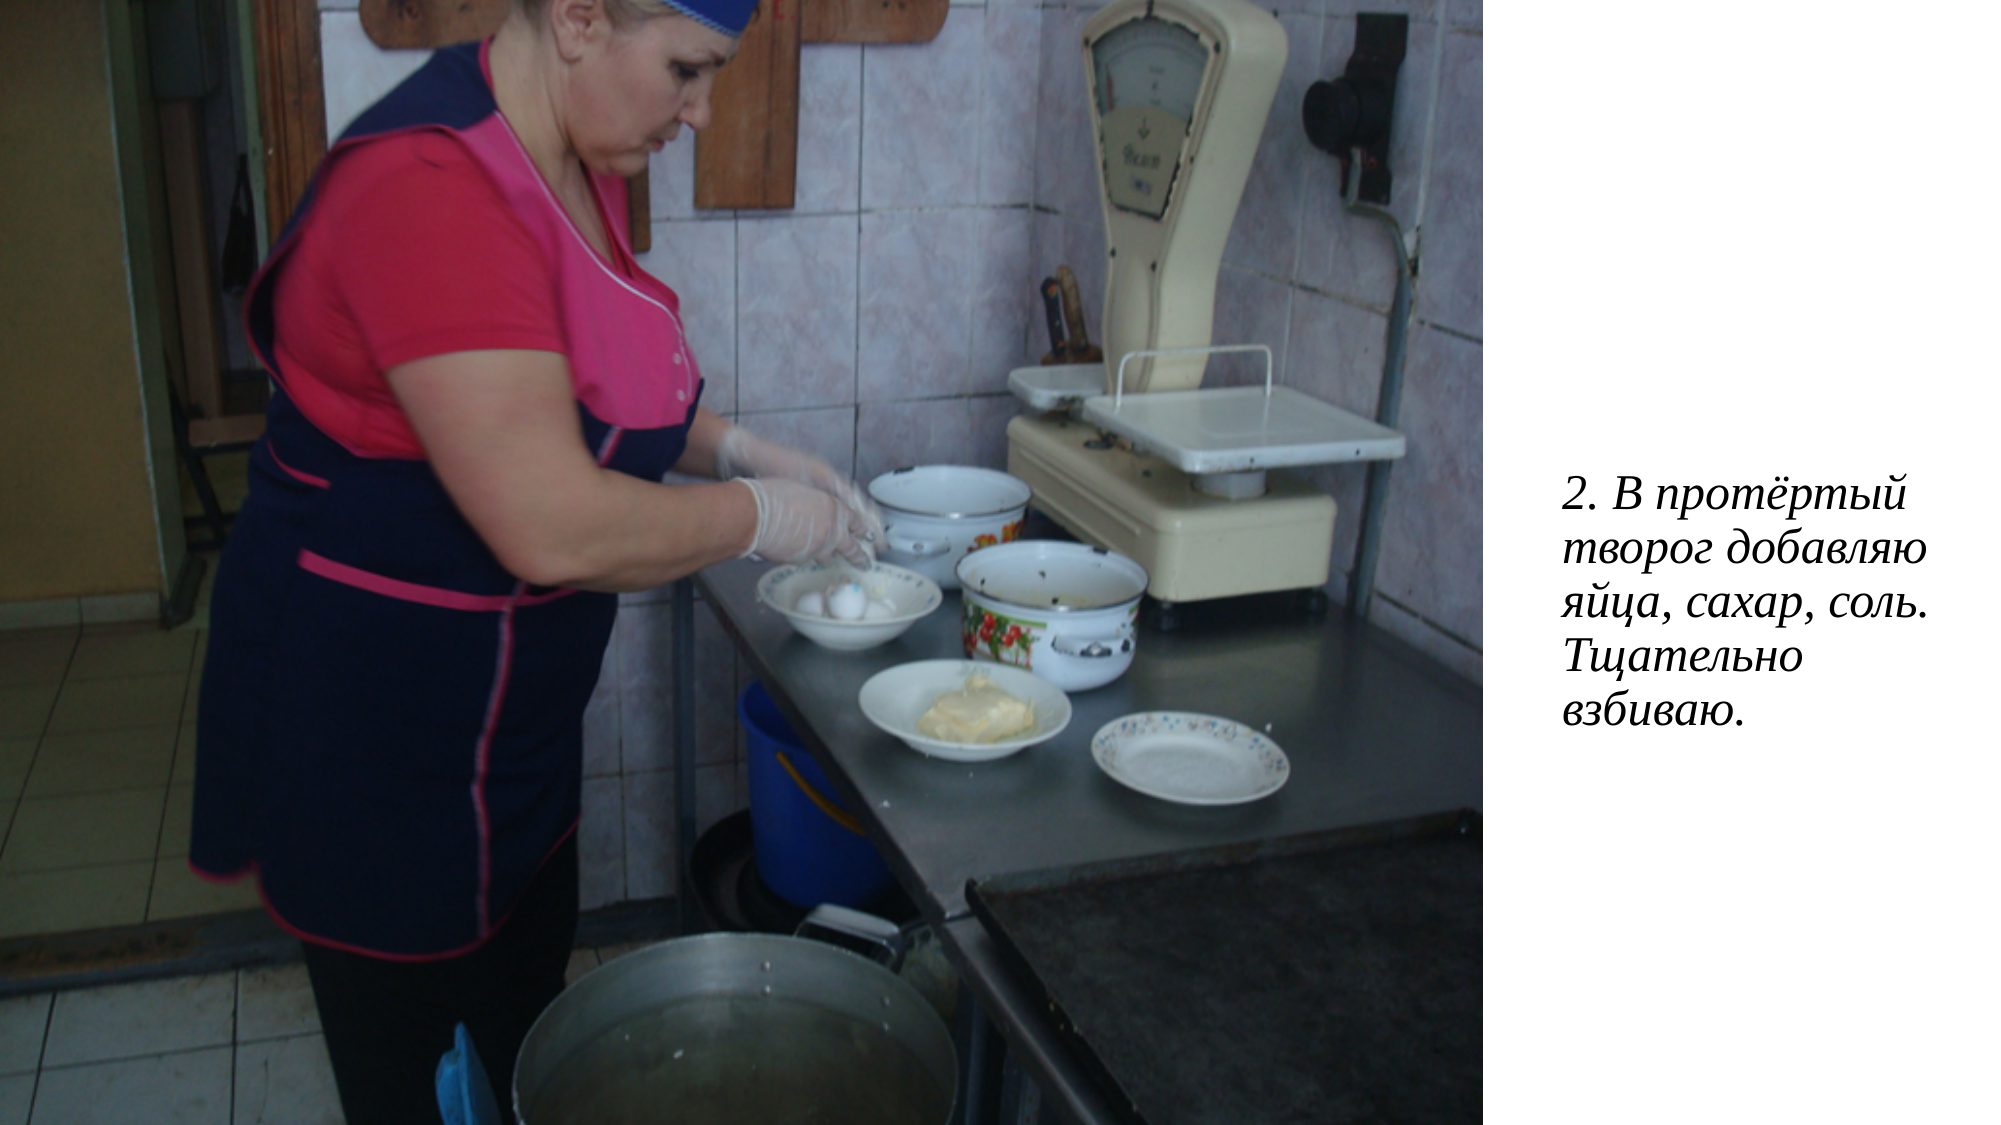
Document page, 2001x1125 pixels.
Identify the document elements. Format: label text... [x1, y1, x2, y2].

picture [0, 0, 1483, 1125]
list 2. В протёртый творог добавляю яйца, сахар, соль. Тщательно взбиваю. [1547, 458, 1977, 1014]
